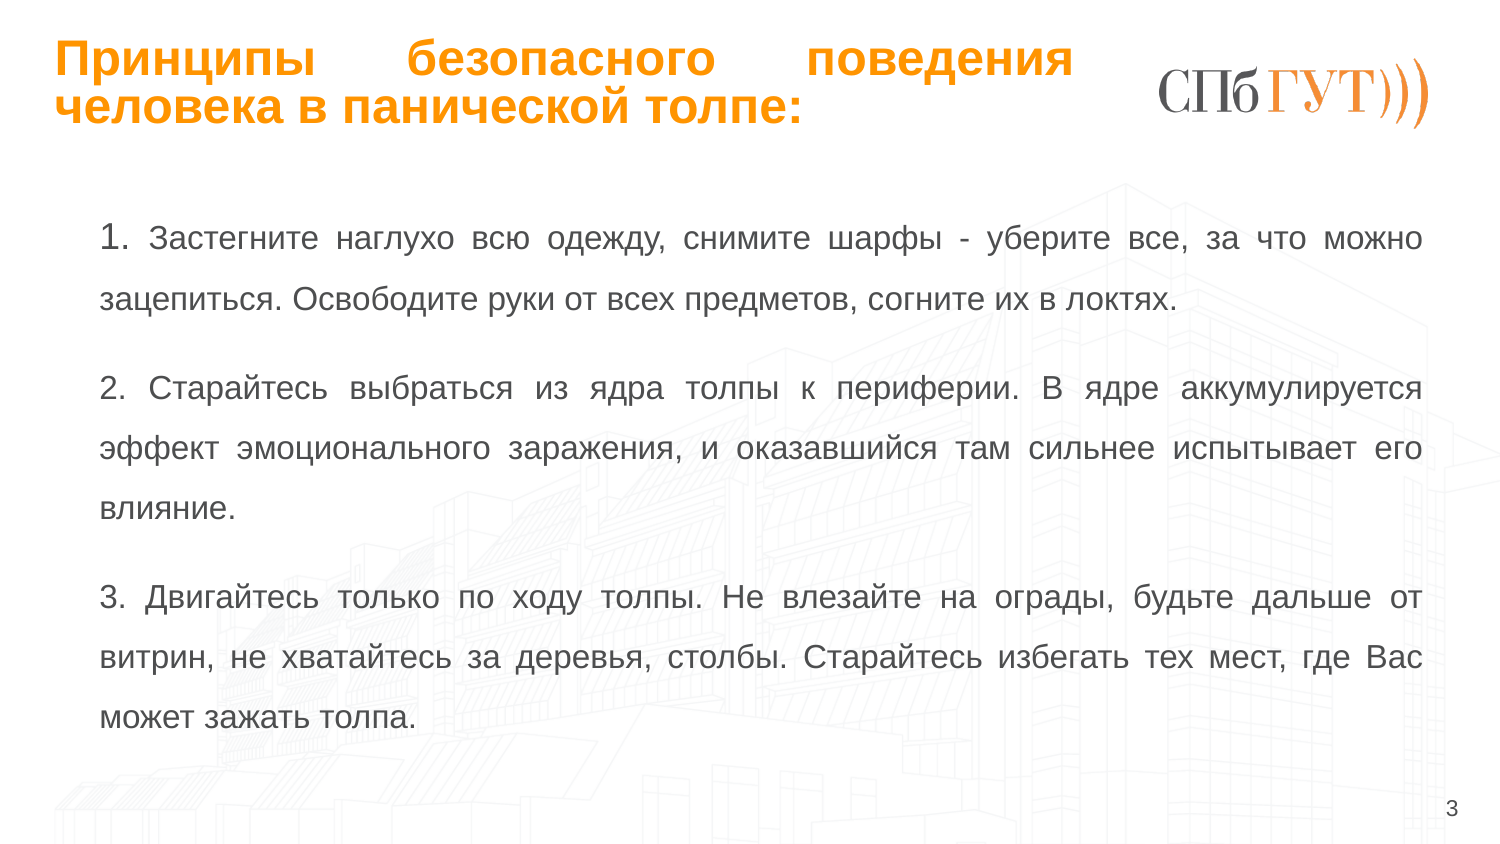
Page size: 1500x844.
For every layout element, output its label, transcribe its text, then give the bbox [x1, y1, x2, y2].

picture [1159, 58, 1428, 129]
list 1. Застегните наглухо всю одежду, снимите шарфы - уберите все, за что можно зацепиться. Освободите руки от всех предметов, согните их в локтях. 2. Старайтесь выбраться из ядра толпы к периферии. В ядре аккумулируется эффект эмоционального заражения, и оказавшийся там сильнее испытывает его влияние. 3. Двигайтесь только по ходу толпы. Не влезайте на ограды, будьте дальше от витрин, не хватайтесь за деревья, столбы. Старайтесь избегать тех мест, где Вас может зажать толпа. [72, 186, 1428, 803]
slide_number 3 [1427, 790, 1462, 814]
picture [54, 183, 1500, 844]
title Принципы безопасного поведения человека в панической толпе: [51, 34, 1078, 107]
